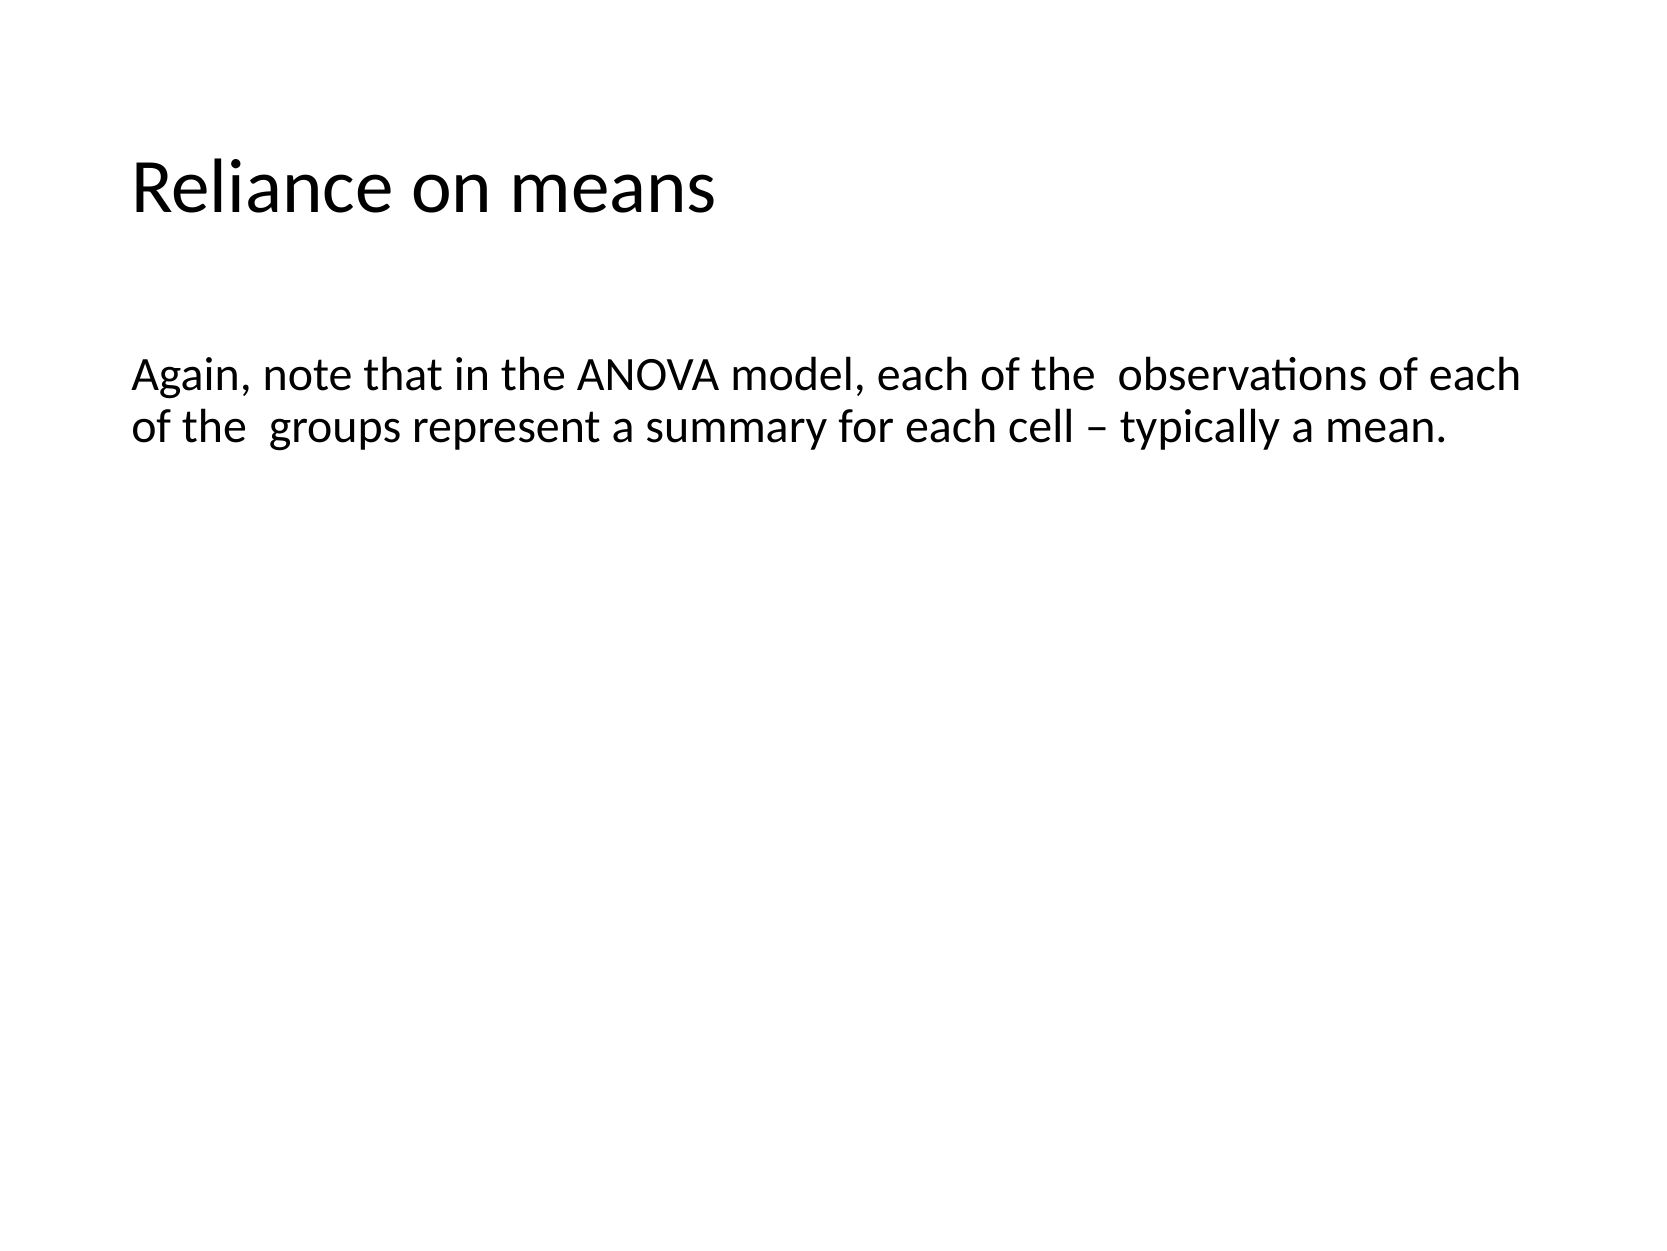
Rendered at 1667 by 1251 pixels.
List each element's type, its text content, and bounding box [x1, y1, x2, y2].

title Reliance on means [114, 66, 1553, 309]
